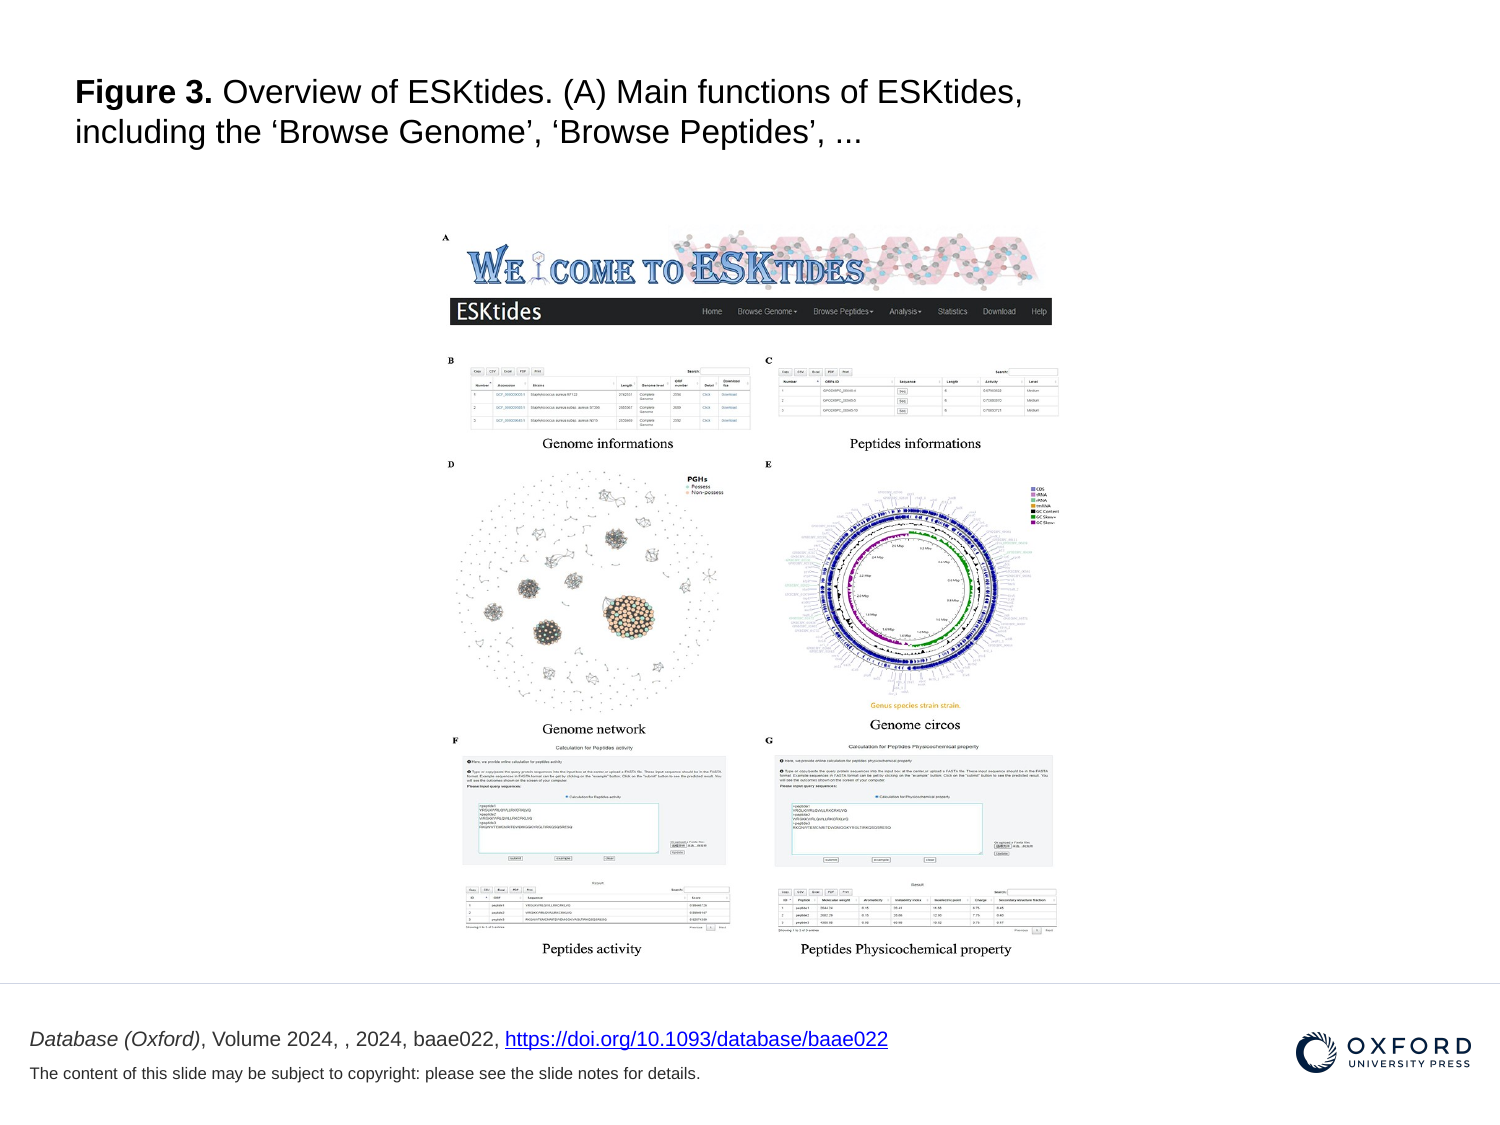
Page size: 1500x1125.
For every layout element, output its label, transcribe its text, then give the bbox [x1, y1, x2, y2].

footer Database (Oxford), Volume 2024, , 2024, baae022, https://doi.org/10.1093/database/baae022 The content of this slide may be subject to copyright: please see the slide notes for details. [0, 983, 1260, 1125]
picture [1296, 1032, 1471, 1073]
picture [441, 224, 1060, 957]
title Figure 3. Overview of ESKtides. (A) Main functions of ESKtides, including the ‘Browse Genome’, ‘Browse Peptides’, ... [75, 69, 1078, 171]
